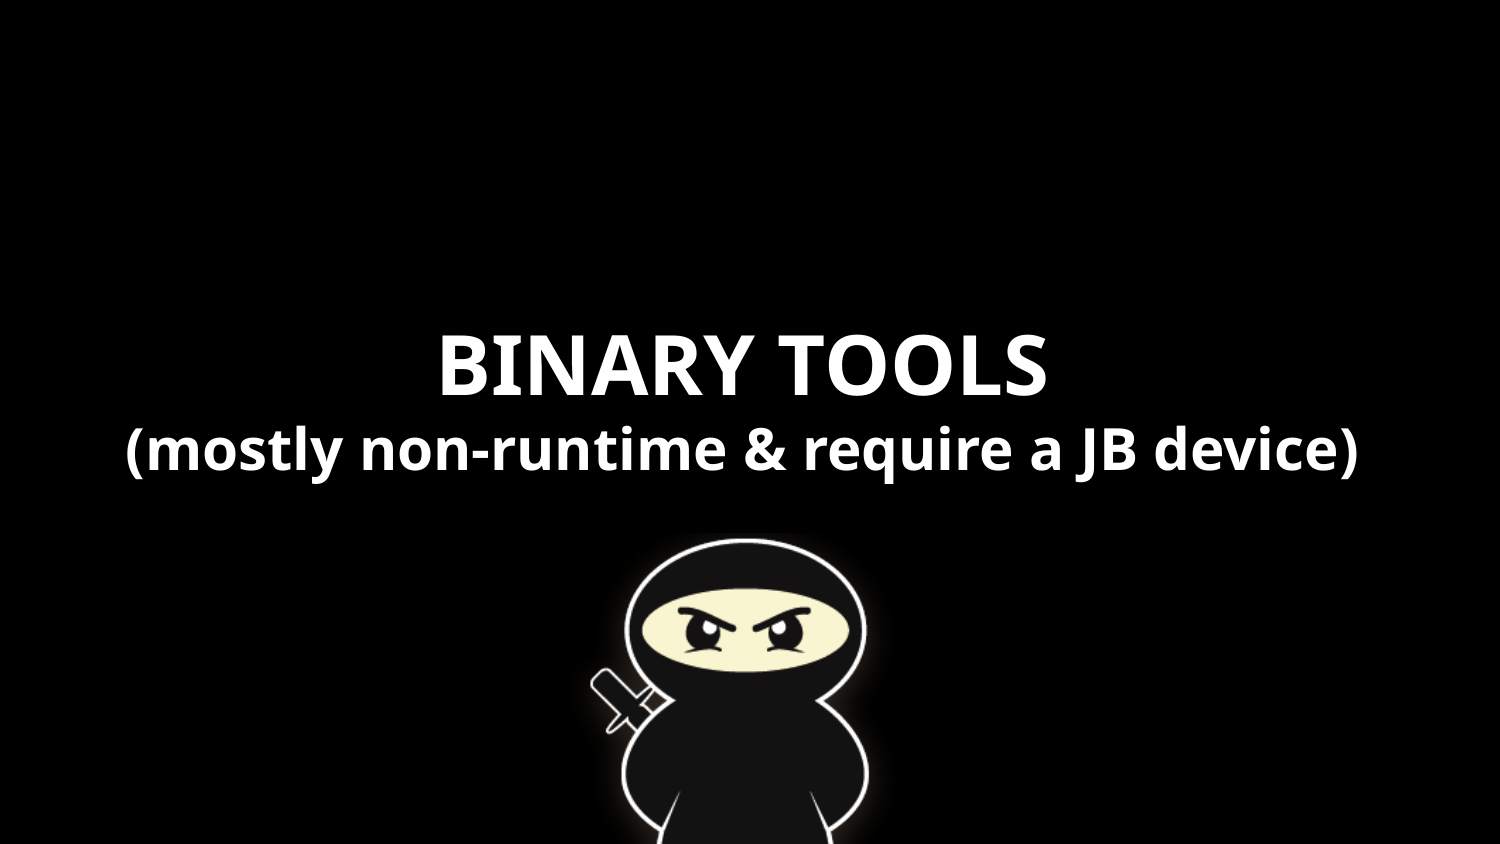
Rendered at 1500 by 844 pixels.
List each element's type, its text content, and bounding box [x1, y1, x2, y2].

title BINARY TOOLS (mostly non-runtime & require a JB device) [76, 311, 1409, 383]
picture [555, 532, 906, 844]
